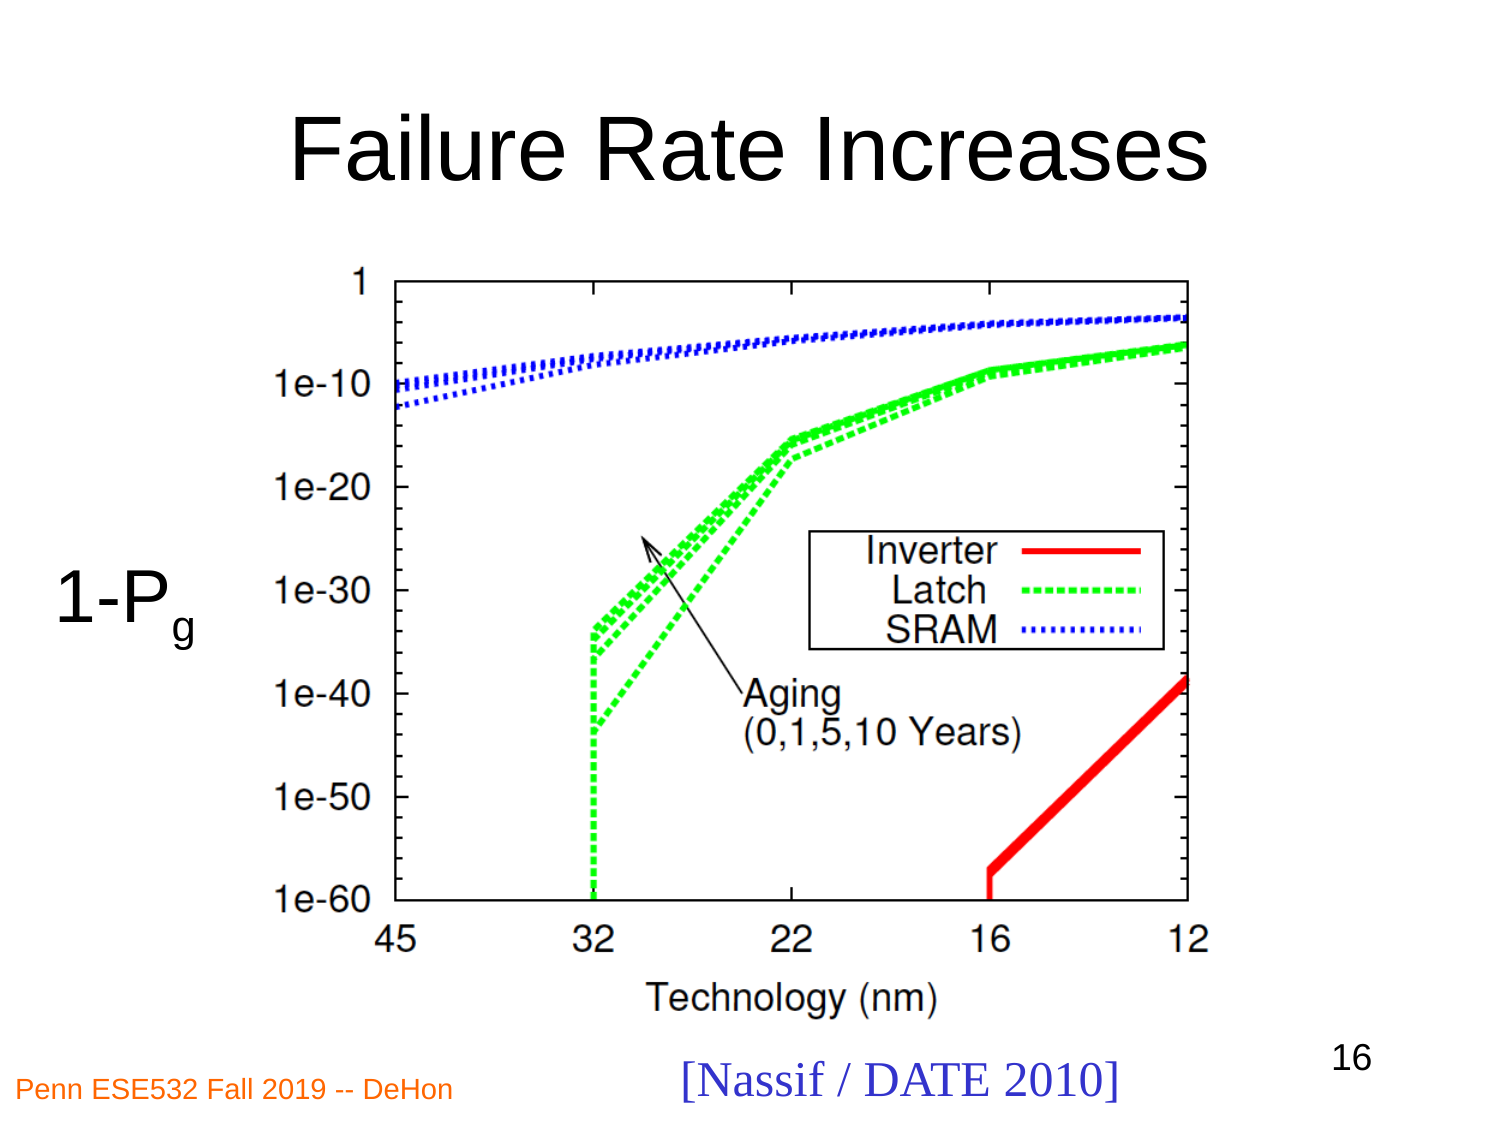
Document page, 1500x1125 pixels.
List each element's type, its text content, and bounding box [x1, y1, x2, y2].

picture [249, 249, 1226, 1023]
text_box [Nassif / DATE 2010] [665, 1039, 1136, 1114]
title Failure Rate Increases [112, 49, 1388, 238]
slide_number 16 [1074, 1024, 1388, 1101]
slide_number Penn ESE532 Fall 2019 -- DeHon [0, 1062, 613, 1125]
text_box 1-Pg [40, 540, 211, 658]
